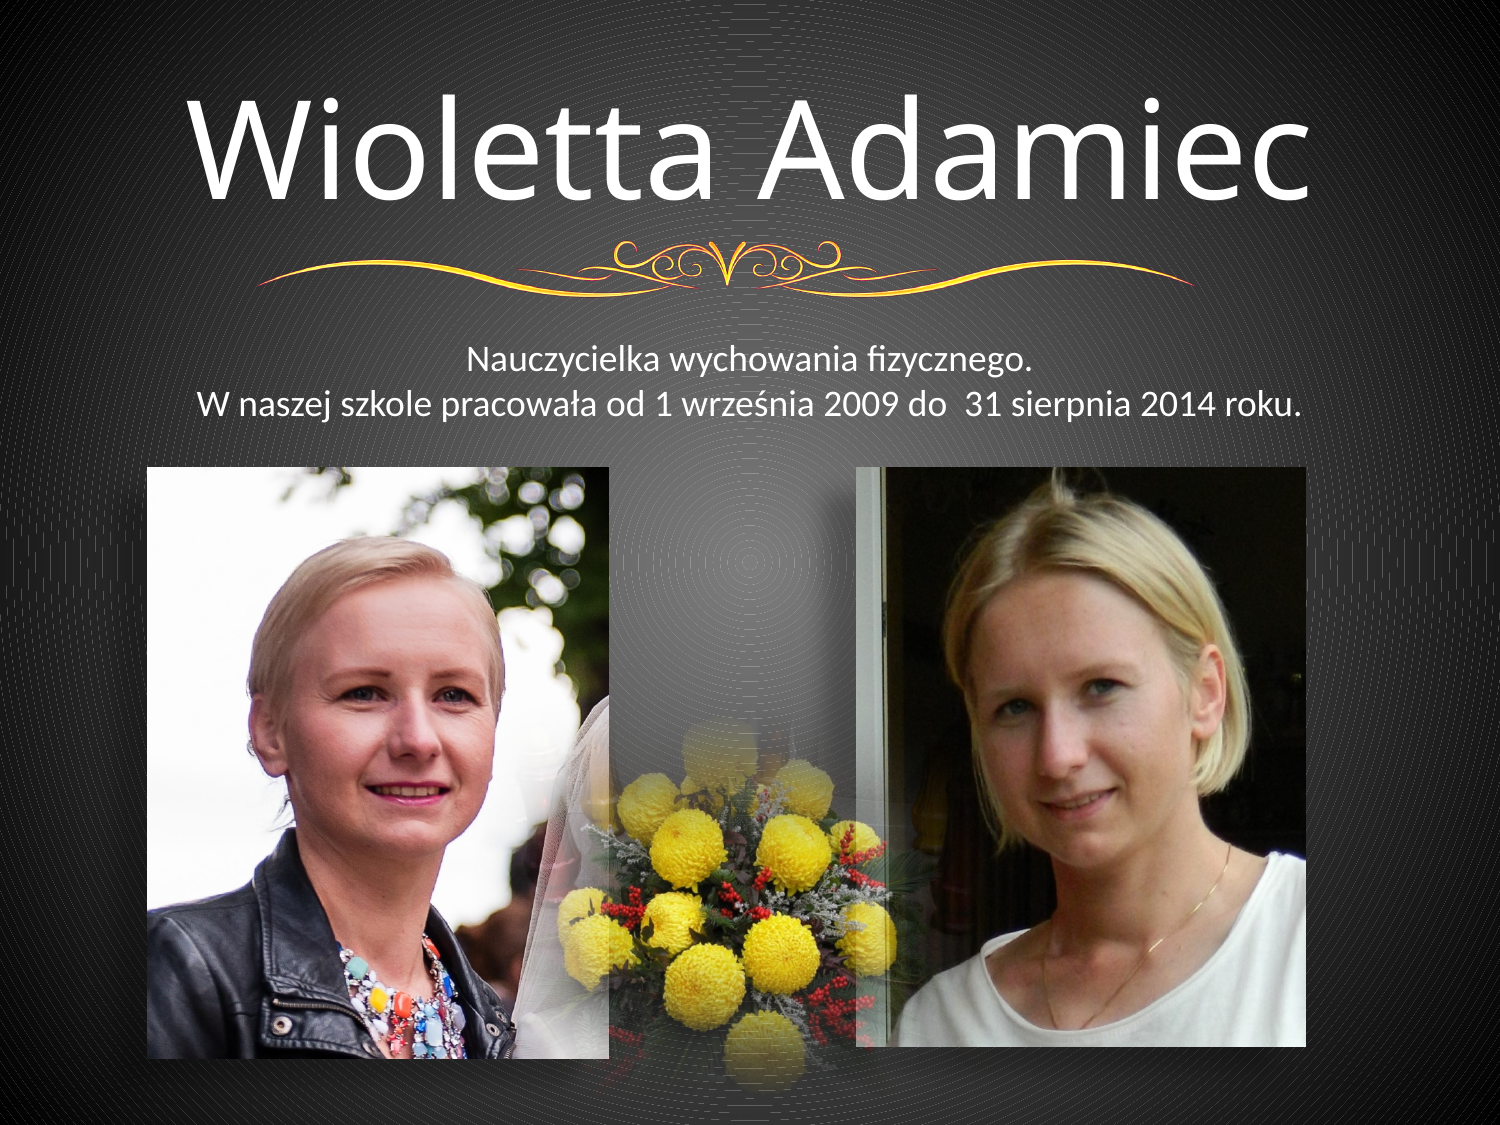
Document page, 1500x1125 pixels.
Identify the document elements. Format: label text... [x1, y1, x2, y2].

text_box Wioletta Adamiec [0, 54, 1500, 235]
text_box Nauczycielka wychowania fizycznego. W naszej szkole pracowała od 1 września 2009 do 31 sierpnia 2014 roku. [0, 326, 1500, 431]
picture [253, 219, 1200, 317]
picture [147, 467, 1306, 1125]
